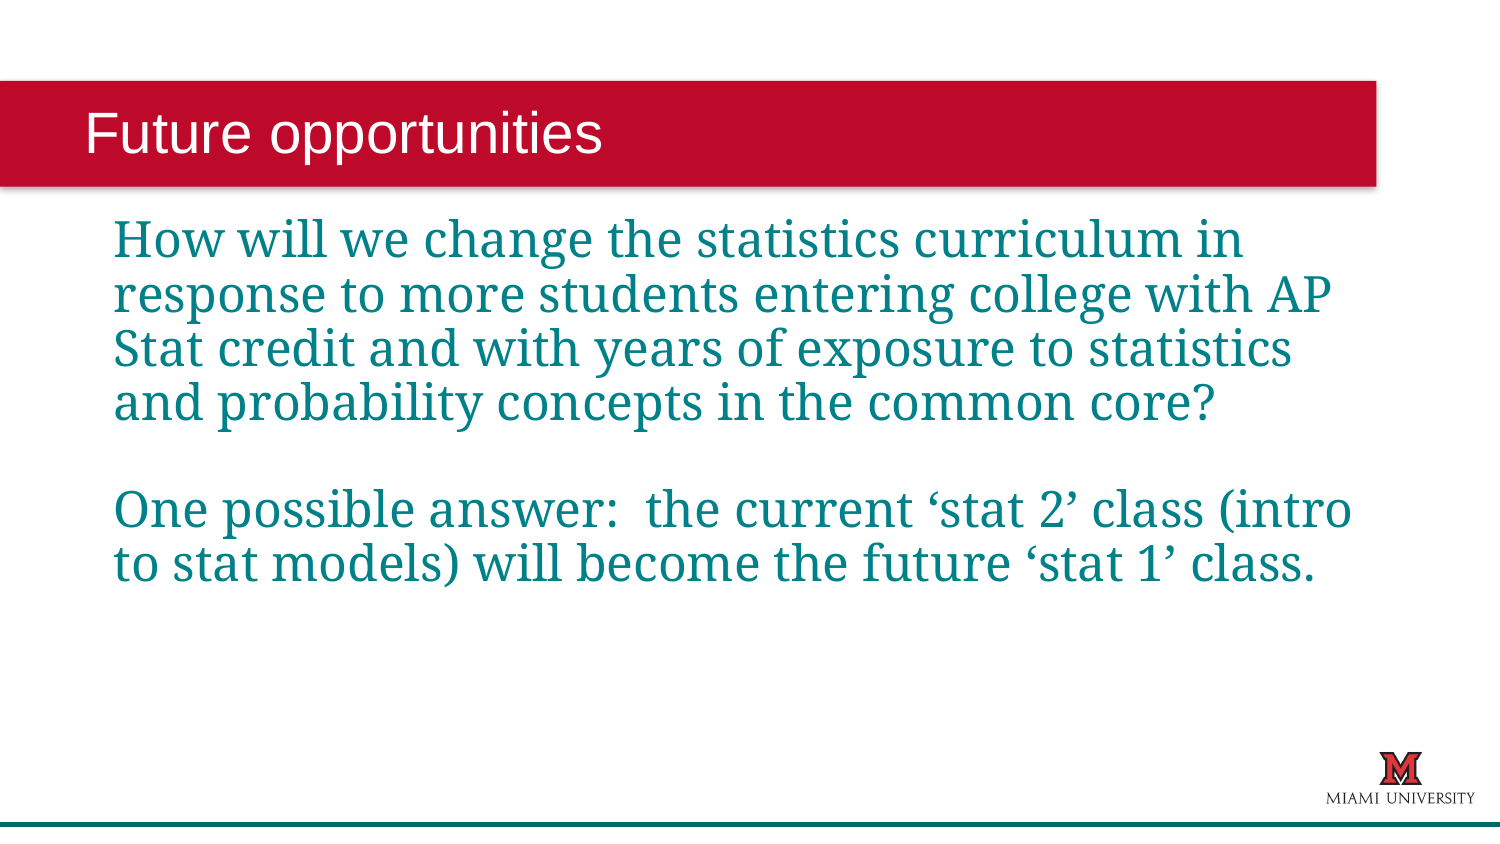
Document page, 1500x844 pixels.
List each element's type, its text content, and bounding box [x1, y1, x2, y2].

text_box Future opportunities [69, 87, 988, 173]
text_box How will we change the statistics curriculum in response to more students entering college with AP Stat credit and with years of exposure to statistics and probability concepts in the common core? One possible answer: the current ‘stat 2’ class (intro to stat models) will become the future ‘stat 1’ class. [98, 207, 1377, 708]
text_box [0, 80, 1377, 187]
picture [1322, 749, 1477, 808]
